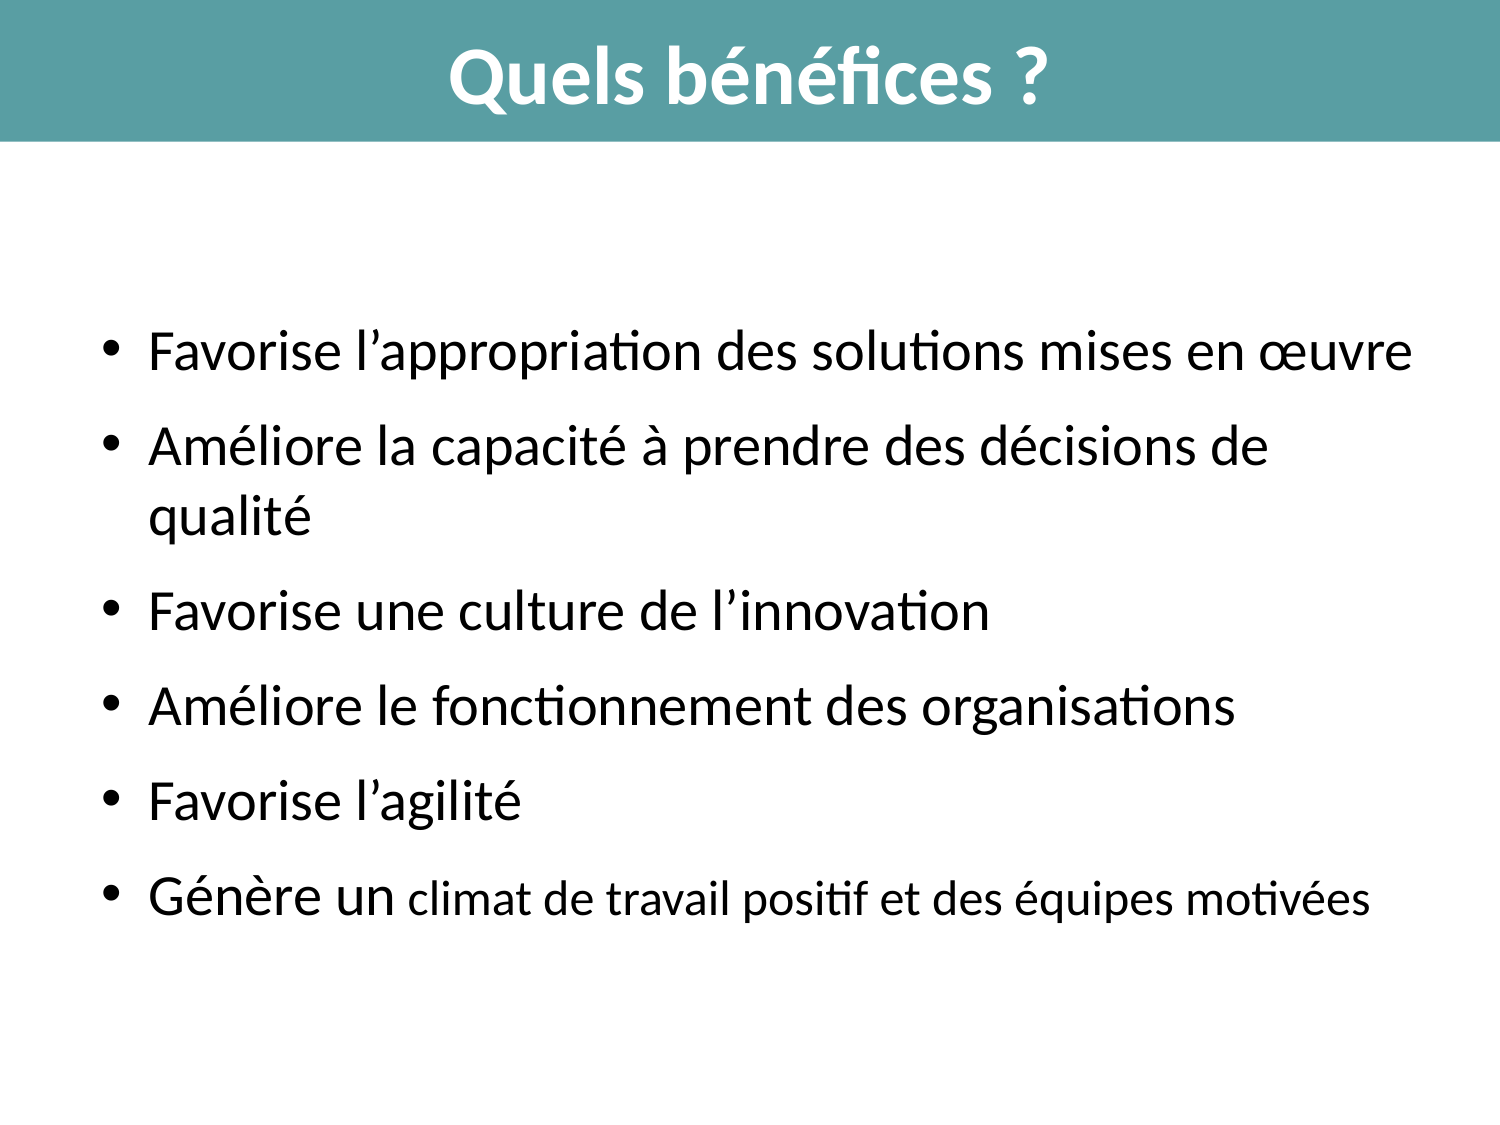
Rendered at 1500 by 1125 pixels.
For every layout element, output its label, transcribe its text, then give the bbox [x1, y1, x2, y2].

text_box Favorise l’appropriation des solutions mises en œuvre Améliore la capacité à prendre des décisions de qualité Favorise une culture de l’innovation Améliore le fonctionnement des organisations Favorise l’agilité Génère un climat de travail positif et des équipes motivées [86, 305, 1450, 935]
text_box Quels bénéfices ? [0, 0, 1500, 142]
